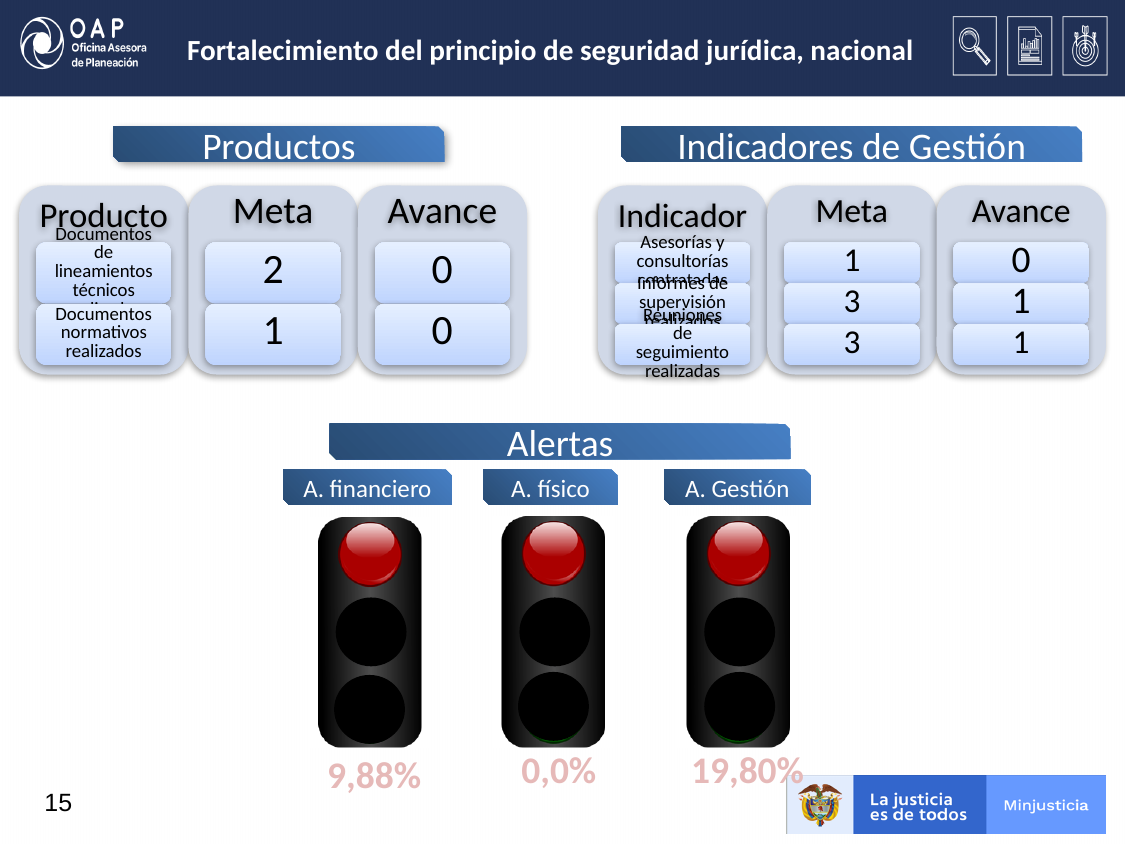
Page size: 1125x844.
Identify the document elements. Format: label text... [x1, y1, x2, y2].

text_box Productos [111, 124, 447, 165]
text_box A. Gestión [662, 467, 814, 508]
slide_number 15 [26, 779, 90, 824]
picture [0, 0, 1125, 844]
text_box Indicadores de Gestión [619, 124, 1085, 165]
text_box 9,88% [311, 743, 437, 804]
title Fortalecimiento del principio de seguridad jurídica, nacional [149, 8, 953, 89]
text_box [597, 185, 1107, 375]
text_box 19,80% [675, 738, 820, 799]
text_box A. financiero [281, 467, 454, 508]
text_box A. físico [481, 467, 620, 508]
text_box Alertas [327, 421, 793, 462]
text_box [18, 185, 528, 375]
text_box 0,0% [506, 755, 612, 799]
